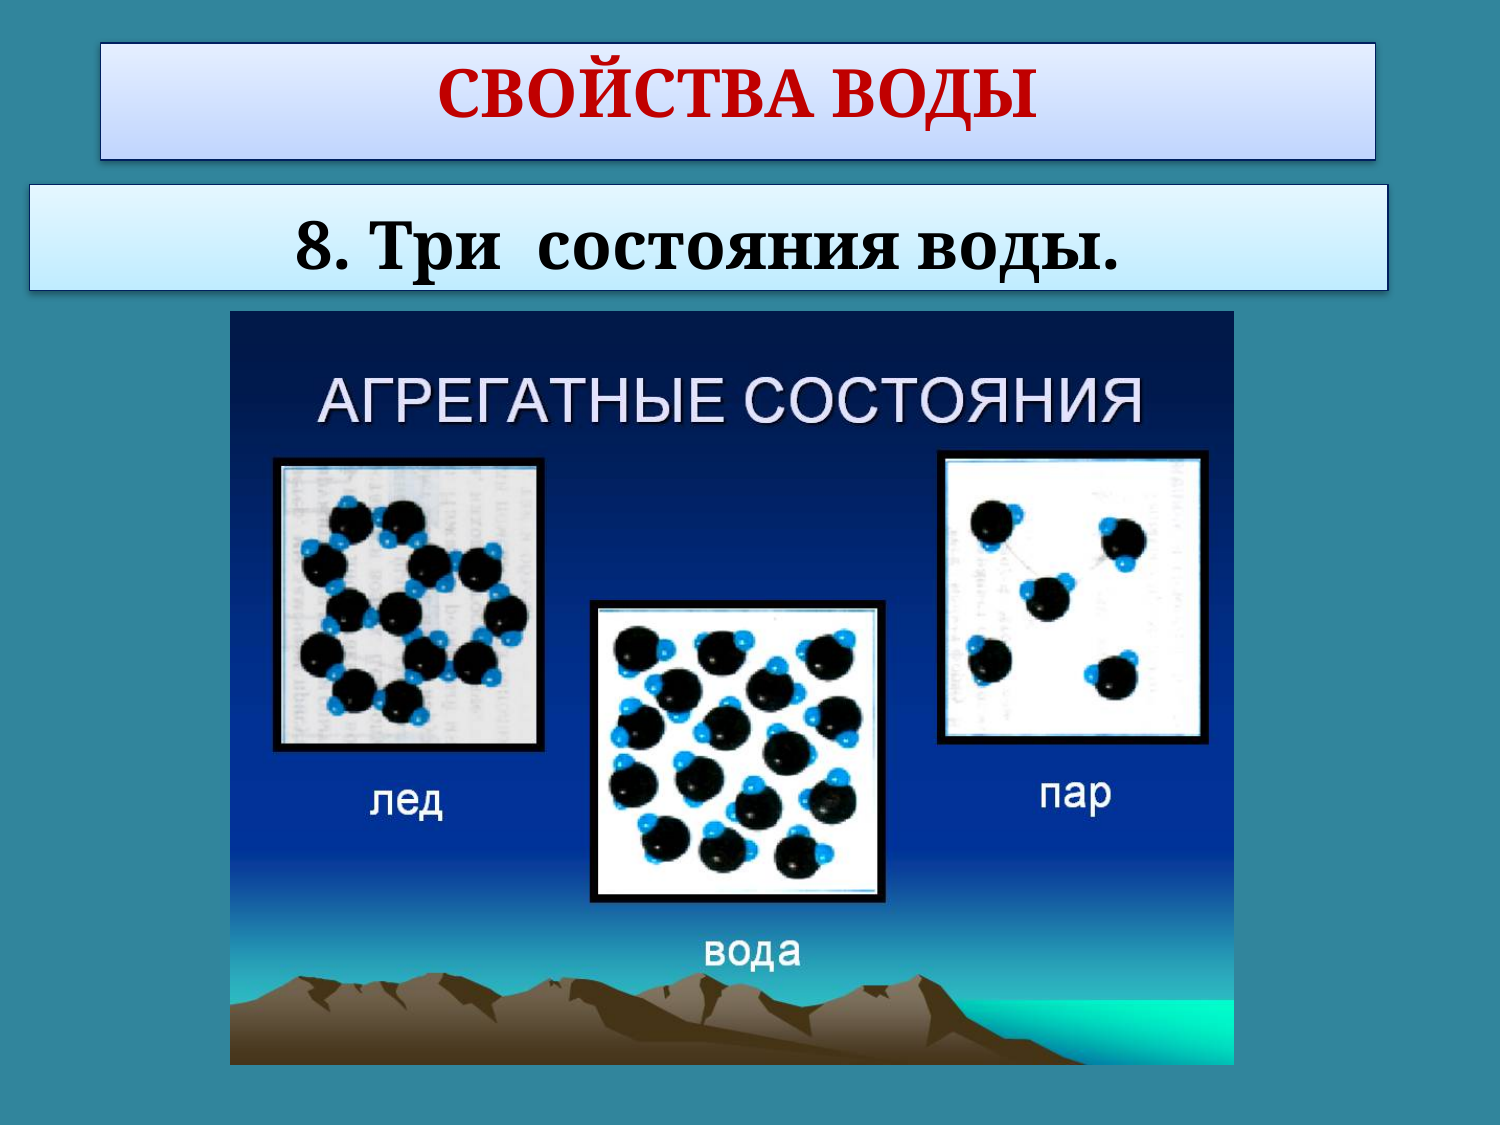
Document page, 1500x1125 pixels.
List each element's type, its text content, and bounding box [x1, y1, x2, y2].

list 8. Три состояния воды. [29, 184, 1389, 291]
title СВОЙСТВА ВОДЫ [100, 42, 1376, 161]
picture [229, 311, 1235, 1065]
